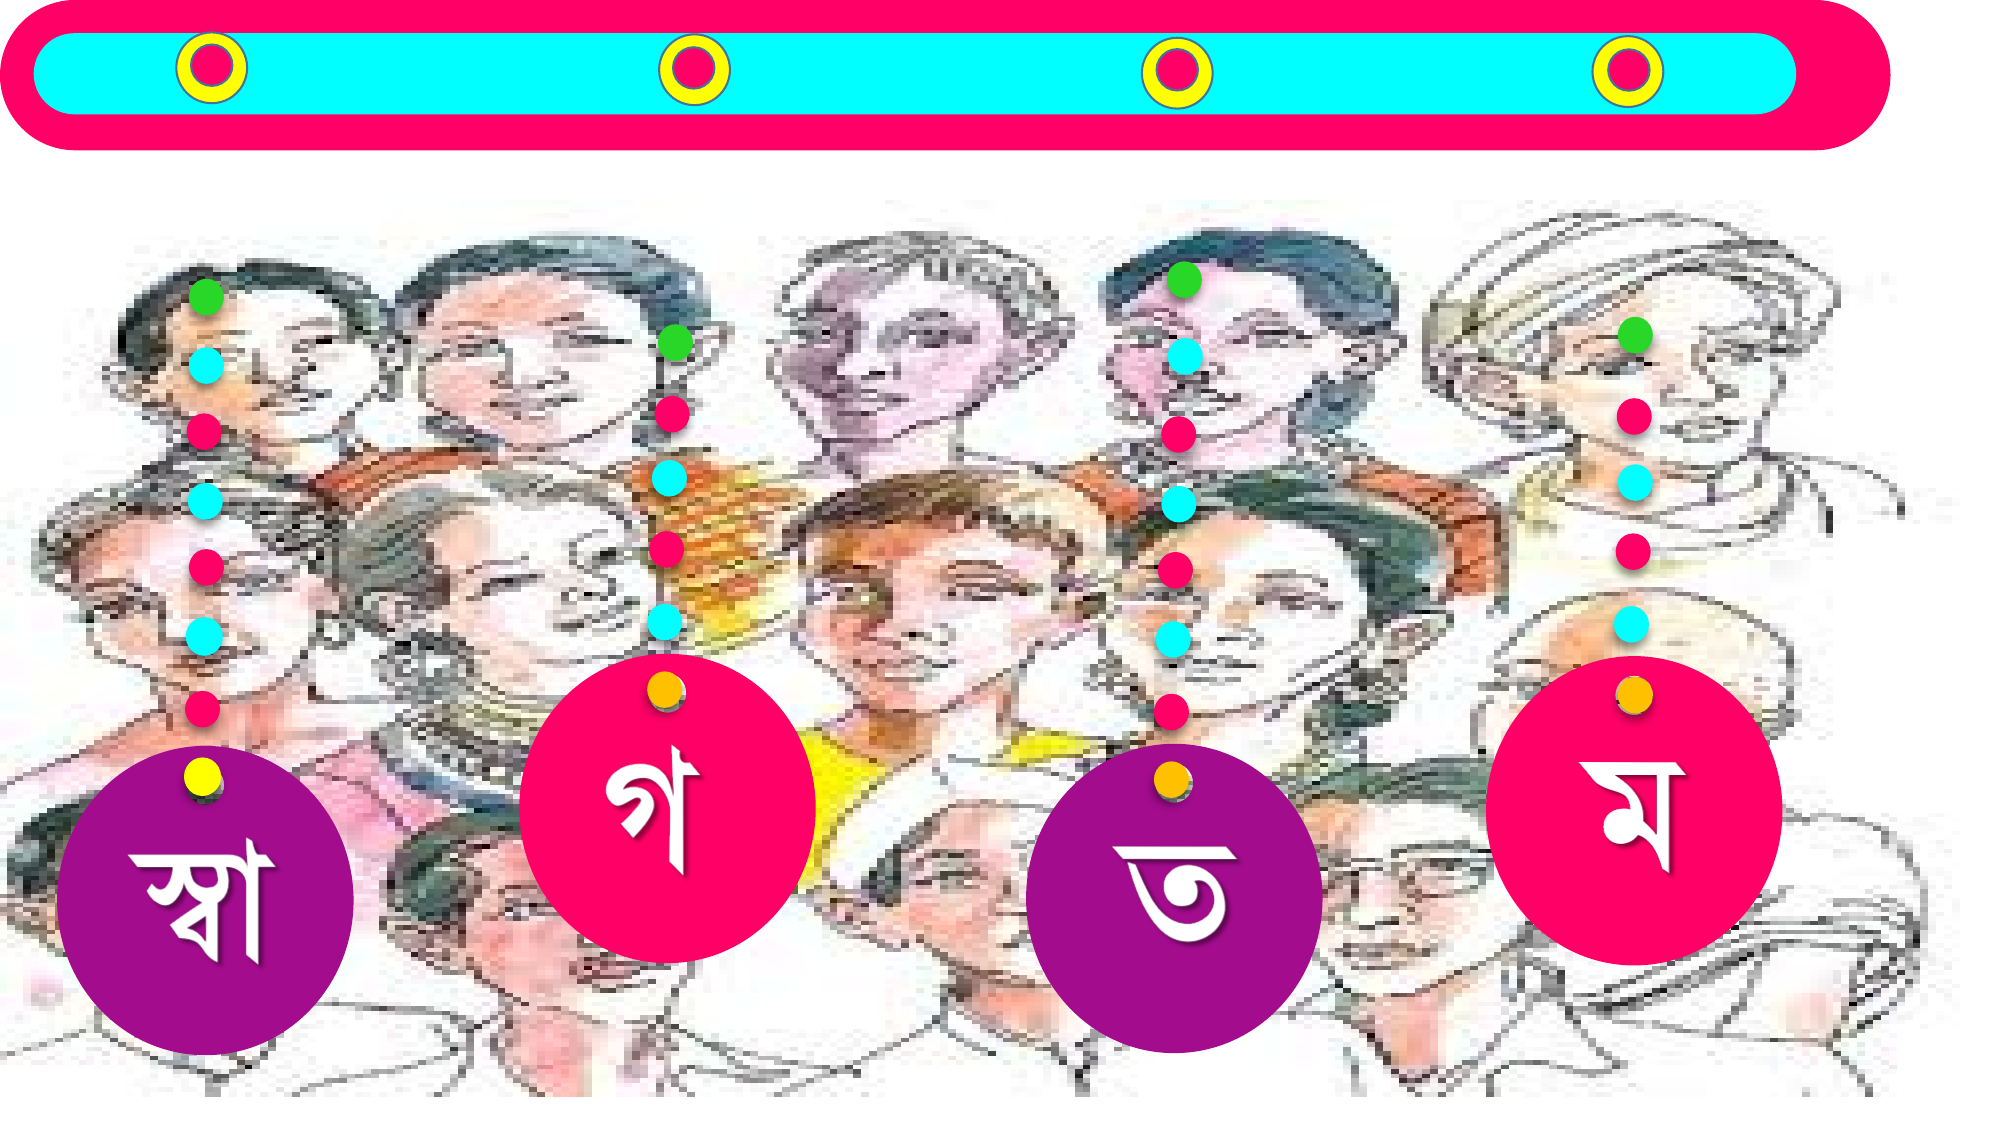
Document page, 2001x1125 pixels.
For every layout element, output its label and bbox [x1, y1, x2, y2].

text_box [57, 278, 354, 1056]
text_box [1026, 261, 1323, 1054]
picture [0, 200, 2000, 1097]
text_box [1485, 316, 1783, 966]
text_box [519, 324, 816, 964]
text_box [0, 0, 1891, 151]
